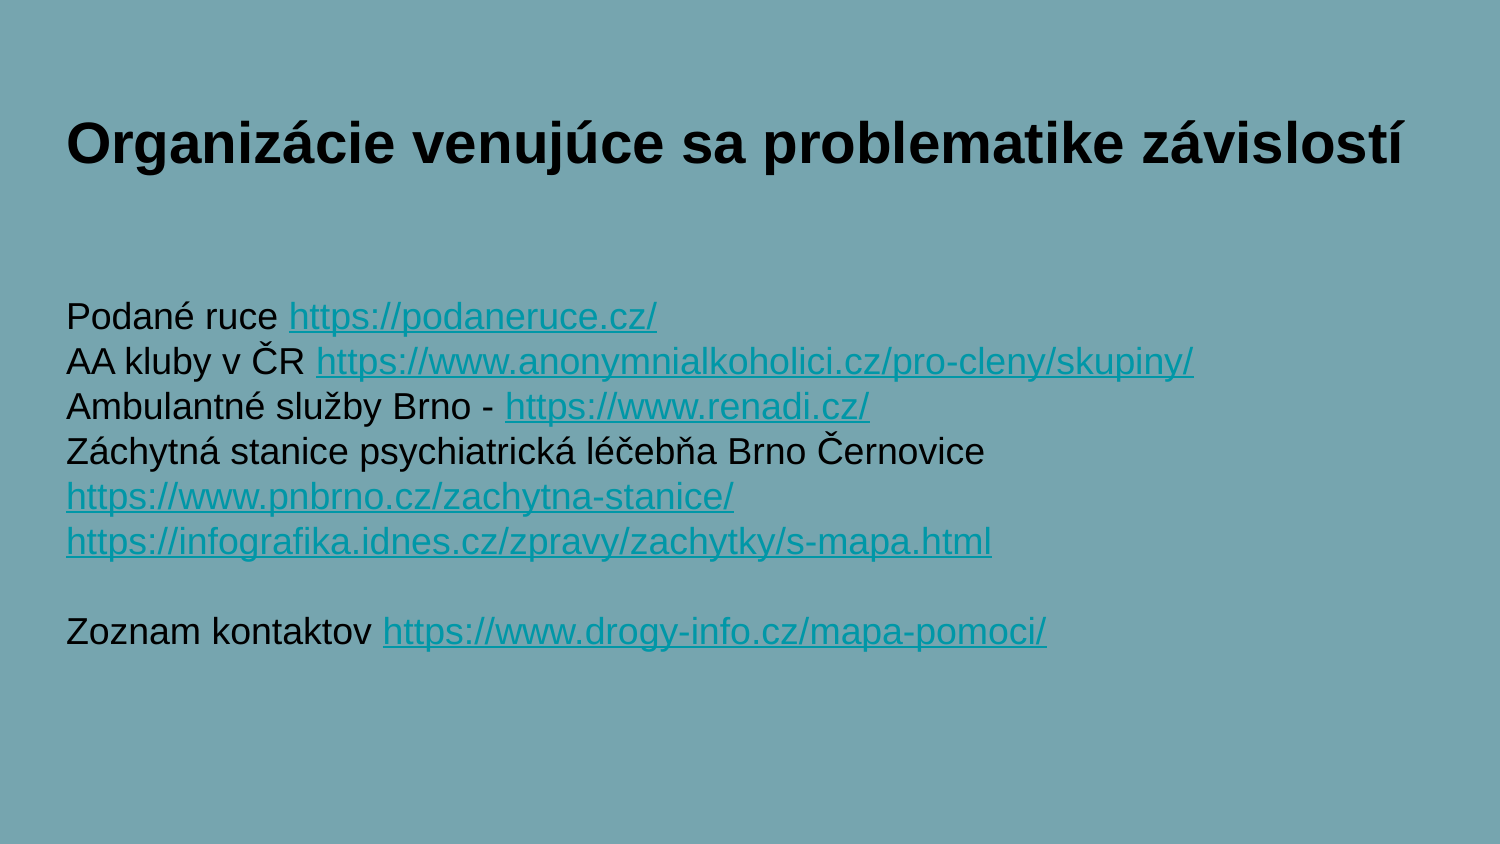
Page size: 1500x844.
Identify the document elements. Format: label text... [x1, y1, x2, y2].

title Organizácie venujúce sa problematike závislostí [51, 90, 1449, 185]
list Podané ruce https://podaneruce.cz/ AA kluby v ČR https://www.anonymnialkoholici.cz/pro-cleny/skupiny/ Ambulantné služby Brno - https://www.renadi.cz/ Záchytná stanice psychiatrická léčebňa Brno Černovice https://www.pnbrno.cz/zachytna-stanice/ https://infografika.idnes.cz/zpravy/zachytky/s-mapa.html Zoznam kontaktov https://www.drogy-info.cz/mapa-pomoci/ [51, 276, 1449, 790]
